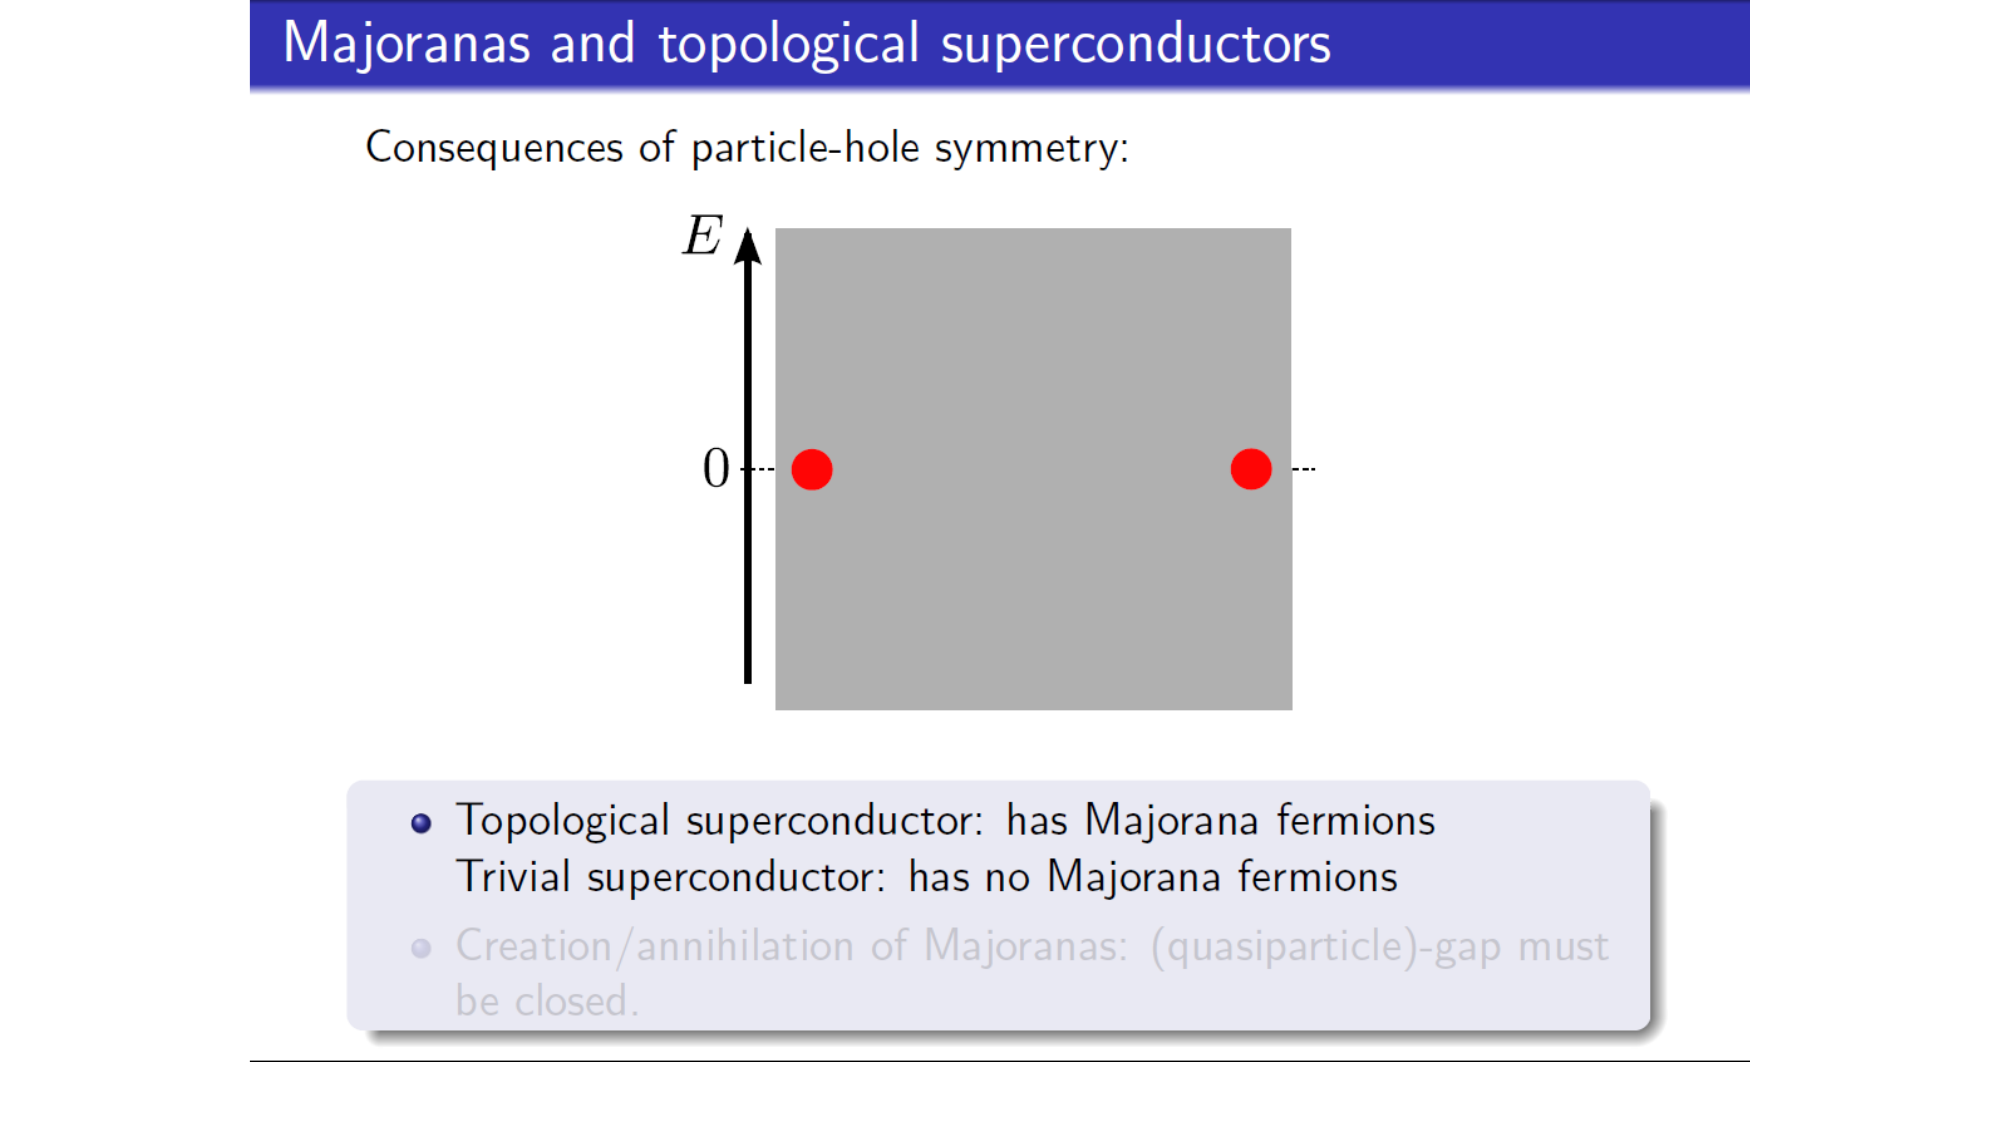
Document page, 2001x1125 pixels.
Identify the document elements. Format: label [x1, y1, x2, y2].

picture [249, 0, 1750, 1062]
